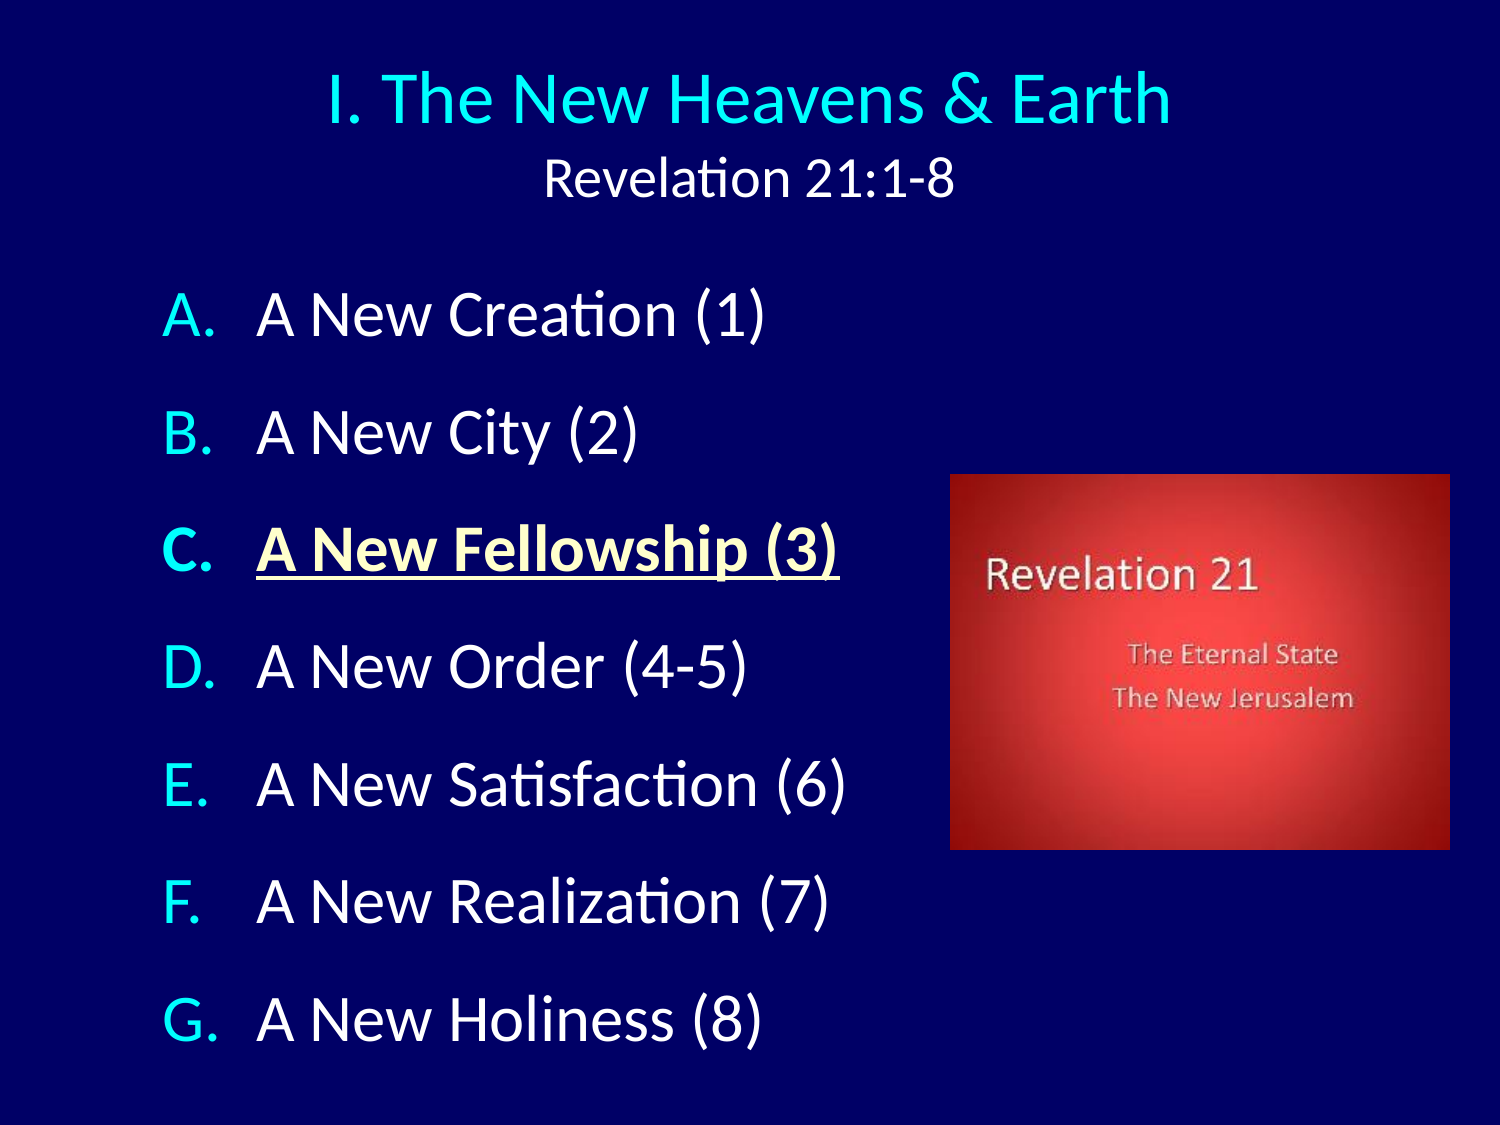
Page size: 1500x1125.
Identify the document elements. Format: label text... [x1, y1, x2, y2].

list A New Creation (1) A New City (2) A New Fellowship (3) A New Order (4-5) A New Satisfaction (6) A New Realization (7) A New Holiness (8) [147, 262, 1298, 688]
text_box I. The New Heavens & Earth Revelation 21:1-8 [202, 32, 1298, 225]
picture [949, 474, 1451, 851]
